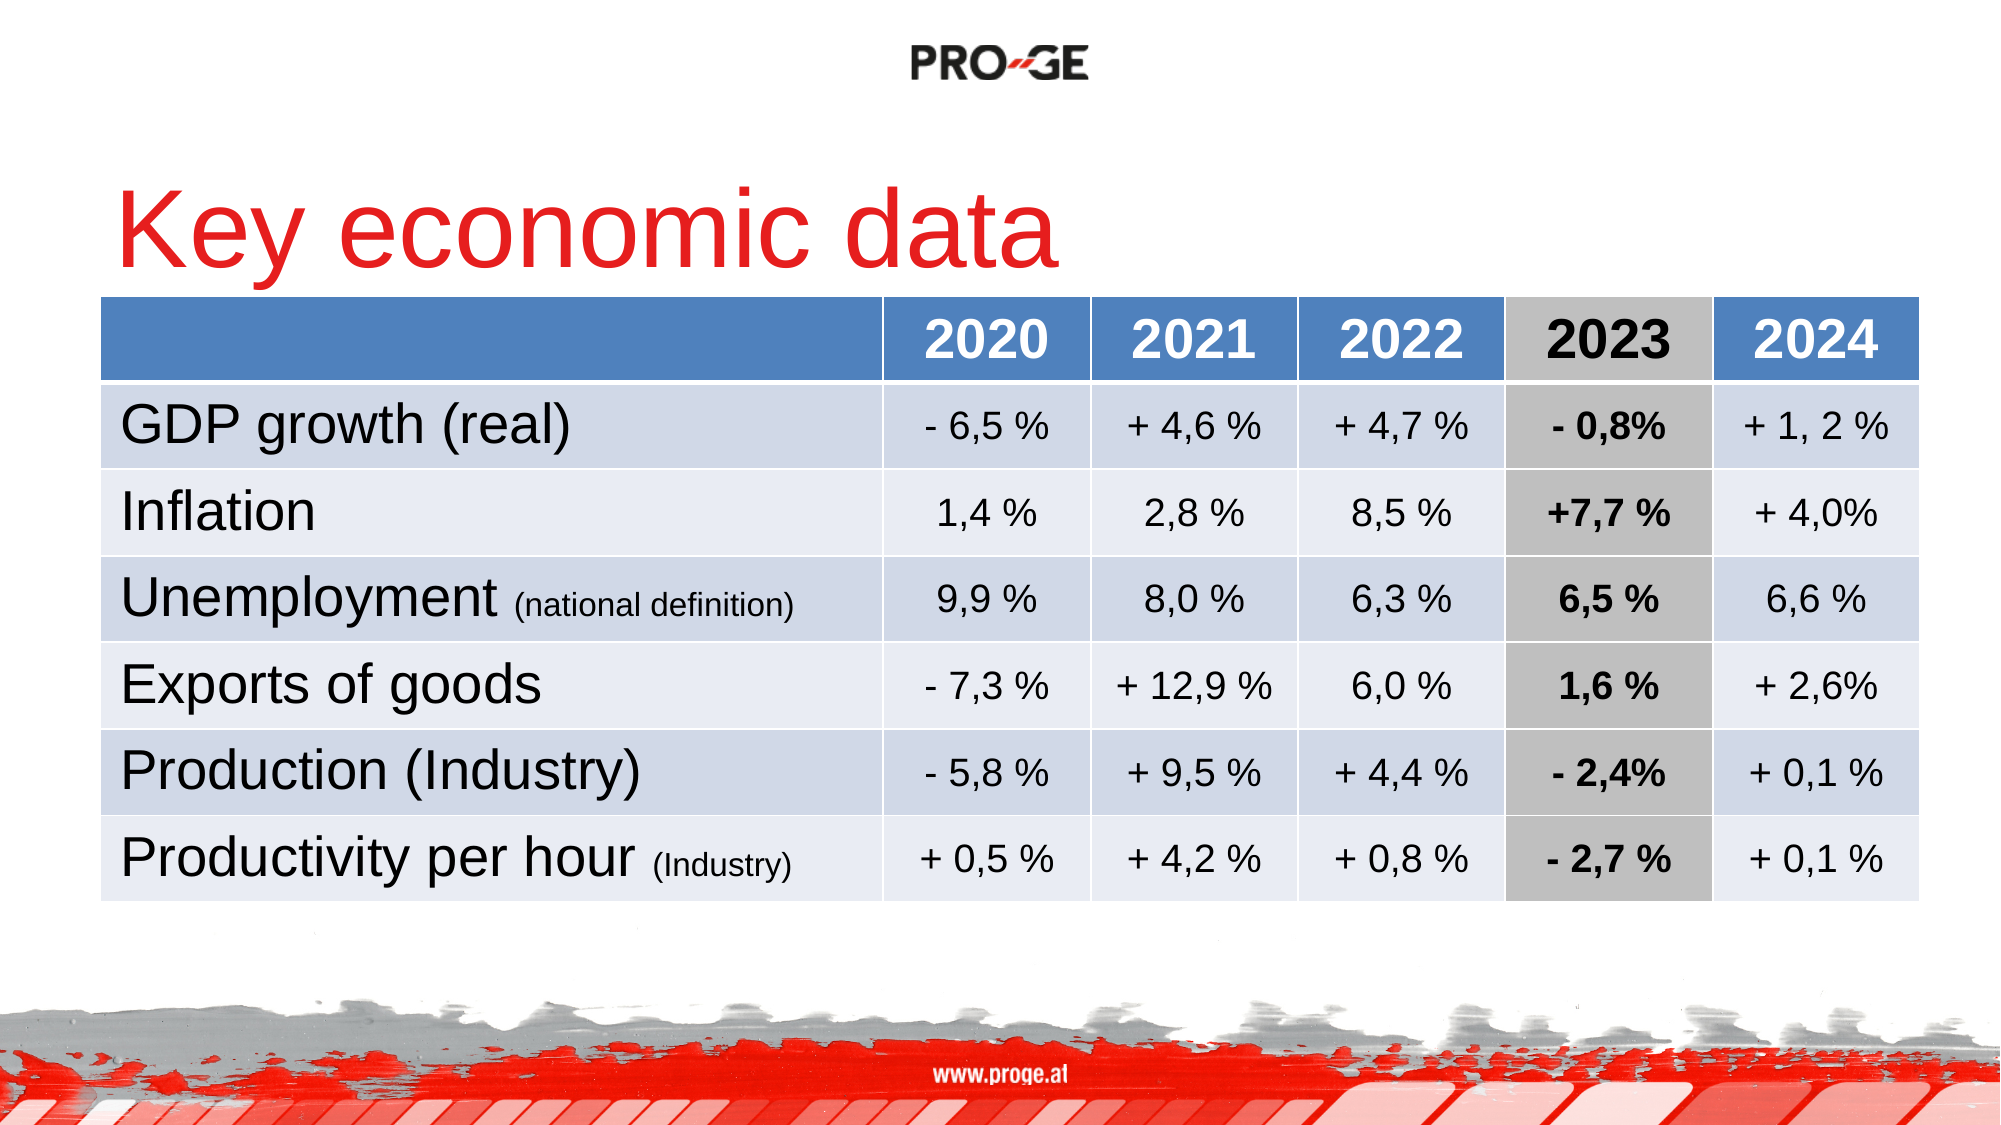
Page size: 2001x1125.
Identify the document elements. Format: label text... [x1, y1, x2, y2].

table_cell 1,6 % [1506, 643, 1712, 728]
table_cell Unemployment (national definition) [101, 557, 882, 641]
table_cell + 12,9 % [1092, 643, 1297, 728]
table_cell + 0,1 % [1714, 730, 1919, 815]
table_cell + 2,6% [1714, 643, 1919, 728]
table_cell + 4,2 % [1092, 816, 1297, 901]
table_cell 8,5 % [1299, 470, 1504, 555]
table_cell + 4,6 % [1092, 385, 1297, 468]
table_cell Exports of goods [101, 643, 882, 728]
table_header 2021 [1092, 297, 1297, 380]
table_cell - 0,8% [1506, 385, 1712, 468]
table_header 2024 [1714, 297, 1919, 380]
table_cell 1,4 % [884, 470, 1090, 555]
table_cell Production (Industry) [101, 730, 882, 815]
table_cell 6,3 % [1299, 557, 1504, 641]
table_header [101, 297, 882, 380]
title Key economic data [99, 115, 1900, 295]
table_cell Inflation [101, 470, 882, 555]
table_cell 2,8 % [1092, 470, 1297, 555]
table_cell Productivity per hour (Industry) [101, 816, 882, 901]
table_cell + 4,7 % [1299, 385, 1504, 468]
picture [0, 0, 2000, 1125]
table_cell - 6,5 % [884, 385, 1090, 468]
table_cell 6,6 % [1714, 557, 1919, 641]
table_cell - 5,8 % [884, 730, 1090, 815]
table_header 2022 [1299, 297, 1504, 380]
table_cell + 4,4 % [1299, 730, 1504, 815]
table_cell - 2,7 % [1506, 816, 1712, 901]
table_cell 6,5 % [1506, 557, 1712, 641]
table_cell - 7,3 % [884, 643, 1090, 728]
table_cell + 0,8 % [1299, 816, 1504, 901]
table_cell + 4,0% [1714, 470, 1919, 555]
table_cell - 2,4% [1506, 730, 1712, 815]
table_cell +7,7 % [1506, 470, 1712, 555]
table_header 2023 [1506, 297, 1712, 380]
table_cell + 0,1 % [1714, 816, 1919, 901]
table_cell 8,0 % [1092, 557, 1297, 641]
table_cell 9,9 % [884, 557, 1090, 641]
table_cell 6,0 % [1299, 643, 1504, 728]
table_cell + 0,5 % [884, 816, 1090, 901]
table_cell + 9,5 % [1092, 730, 1297, 815]
table_header 2020 [884, 297, 1090, 380]
table_cell GDP growth (real) [101, 385, 882, 468]
table_cell + 1, 2 % [1714, 385, 1919, 468]
